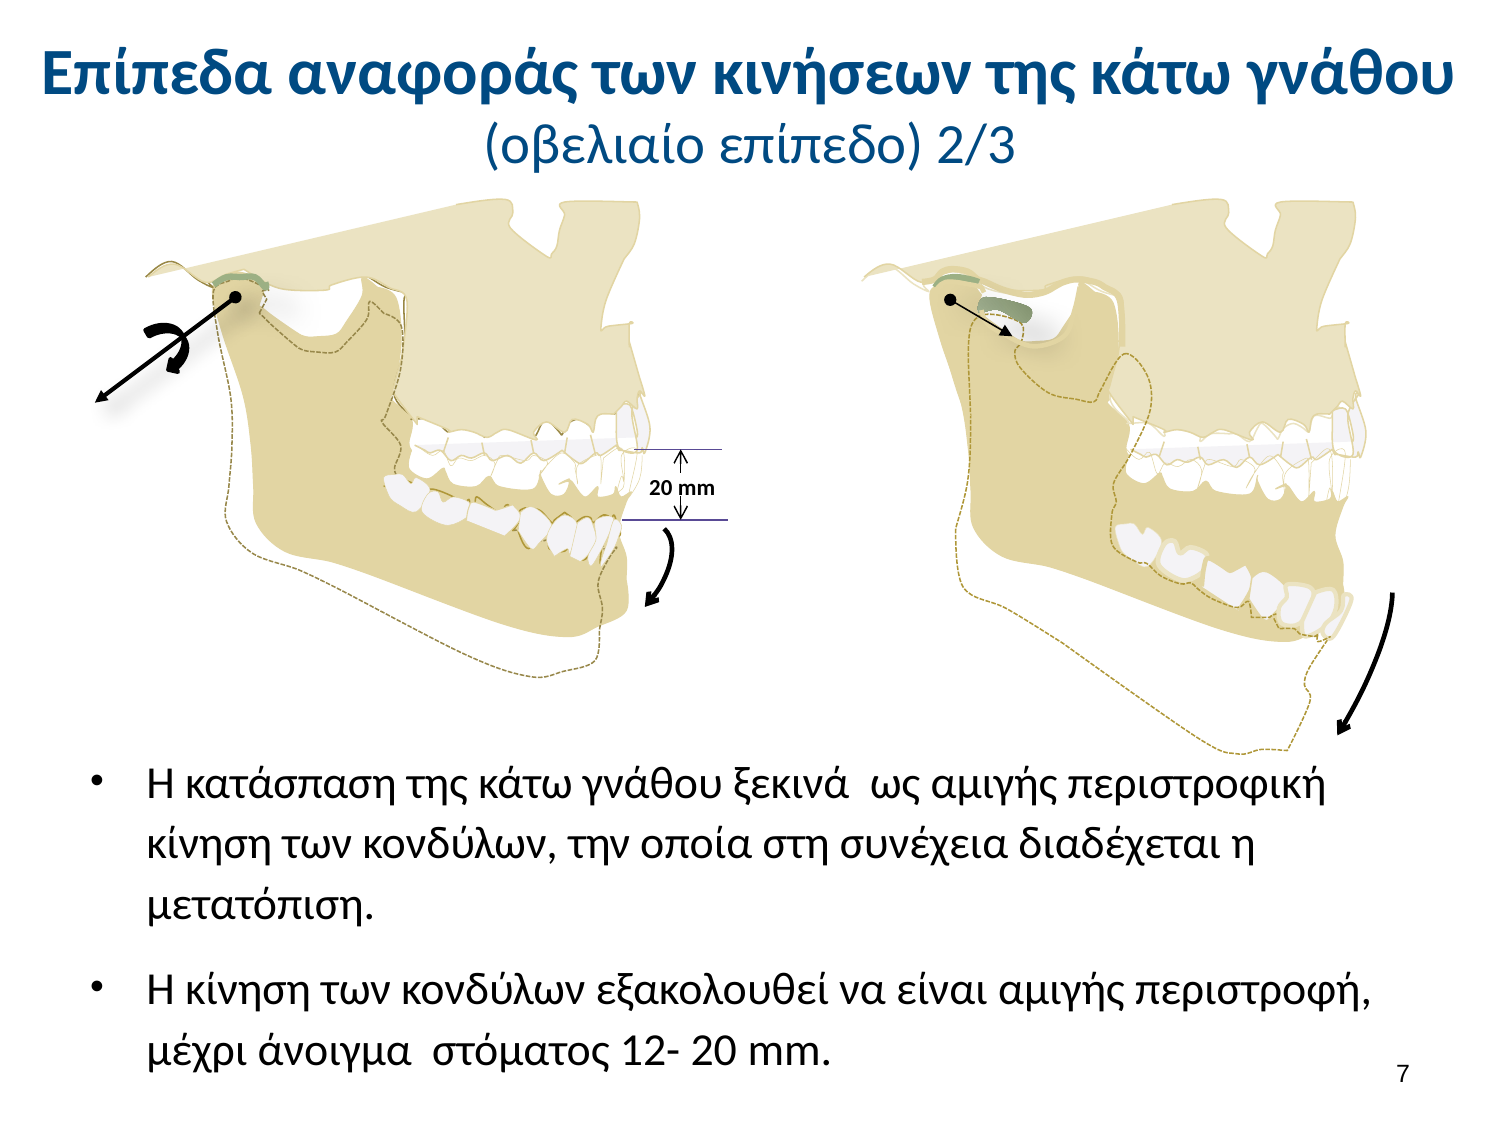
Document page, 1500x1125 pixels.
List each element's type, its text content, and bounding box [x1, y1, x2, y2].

title Επίπεδα αναφοράς των κινήσεων της κάτω γνάθου (οβελιαίο επίπεδο) 2/3 [0, 19, 1500, 185]
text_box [94, 197, 1368, 878]
list Η κατάσπαση της κάτω γνάθου ξεκινά ως αμιγής περιστροφική κίνηση των κονδύλων, την οποία στη συνέχεια διαδέχεται η μετατόπιση. Η κίνηση των κονδύλων εξακολουθεί να είναι αμιγής περιστροφή, μέχρι άνοιγμα στόματος 12- 20 mm. [75, 739, 1445, 1118]
slide_number 6 [1074, 1042, 1425, 1103]
